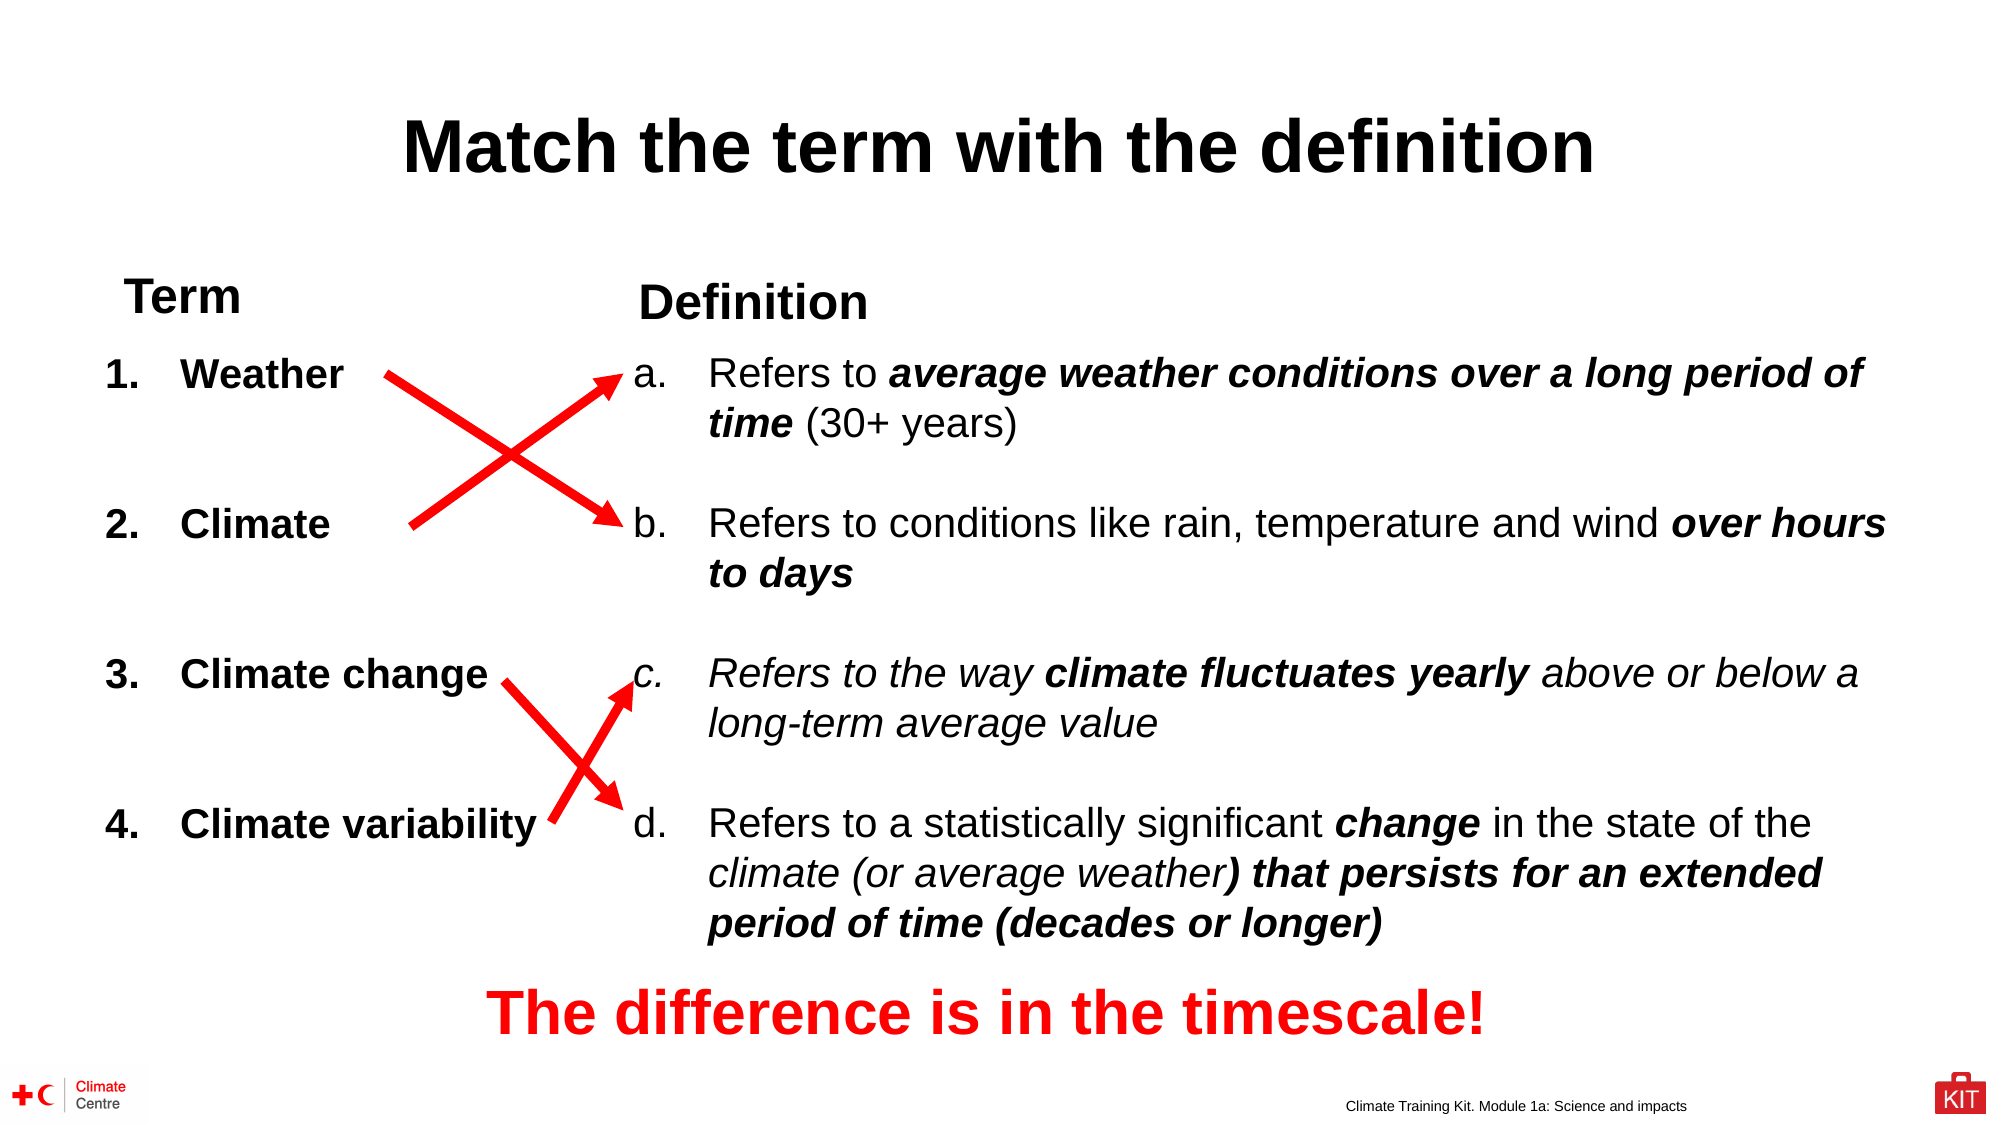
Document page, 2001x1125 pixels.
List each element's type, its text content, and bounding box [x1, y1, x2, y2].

picture [0, 1064, 149, 1125]
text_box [550, 680, 634, 823]
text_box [410, 373, 624, 528]
text_box Weather Climate Climate change Climate variability [90, 339, 618, 886]
text_box Refers to average weather conditions over a long period of time (30+ years) Refers to conditions like rain, temperature and wind over hours to days Refers to the way climate fluctuates yearly above or below a long-term average value Refers to a statistically significant change in the state of the climate (or average weather) that persists for an extended period of time (decades or longer) [618, 338, 1922, 1003]
text_box Definition [623, 231, 1224, 338]
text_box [385, 373, 408, 528]
text_box The difference is in the timescale! [314, 964, 1660, 1055]
text_box Match the term with the definition [78, 90, 1922, 231]
text_box Term [108, 231, 623, 332]
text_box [503, 680, 548, 811]
